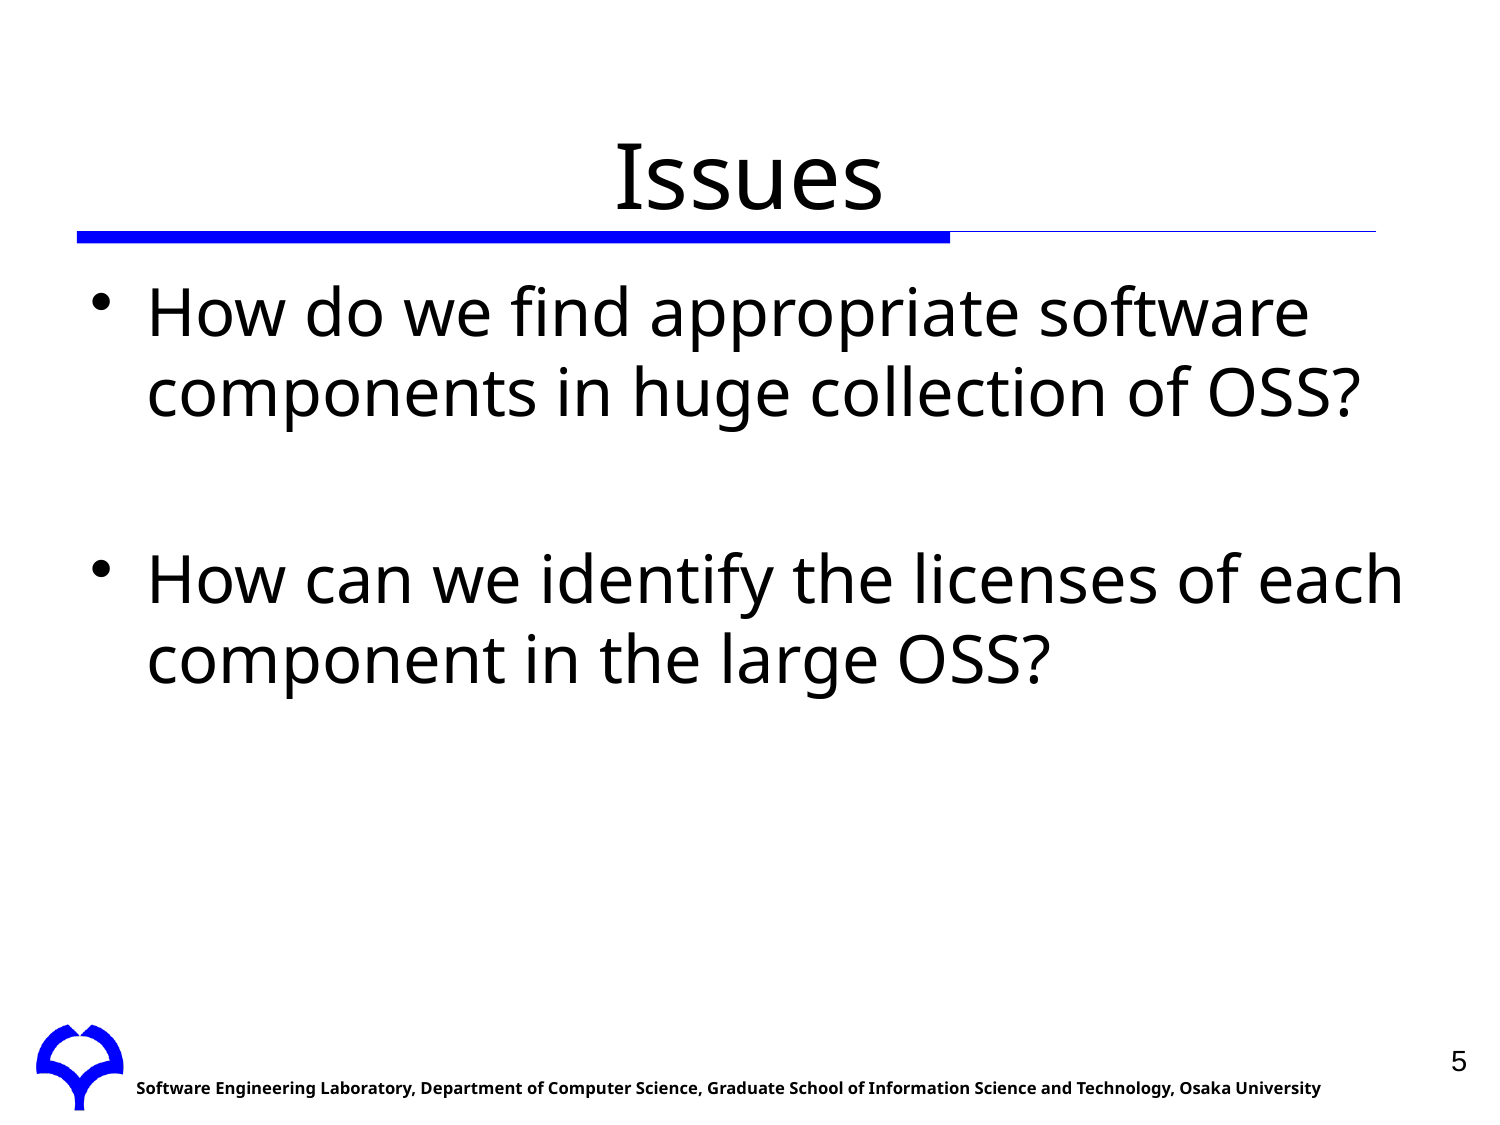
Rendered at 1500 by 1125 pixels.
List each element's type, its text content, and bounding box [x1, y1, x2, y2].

list How do we find appropriate software components in huge collection of OSS? How can we identify the licenses of each component in the large OSS? [75, 262, 1425, 1005]
slide_number 5 [1132, 1034, 1483, 1071]
picture [35, 1023, 124, 1111]
title Issues [75, 113, 1425, 233]
